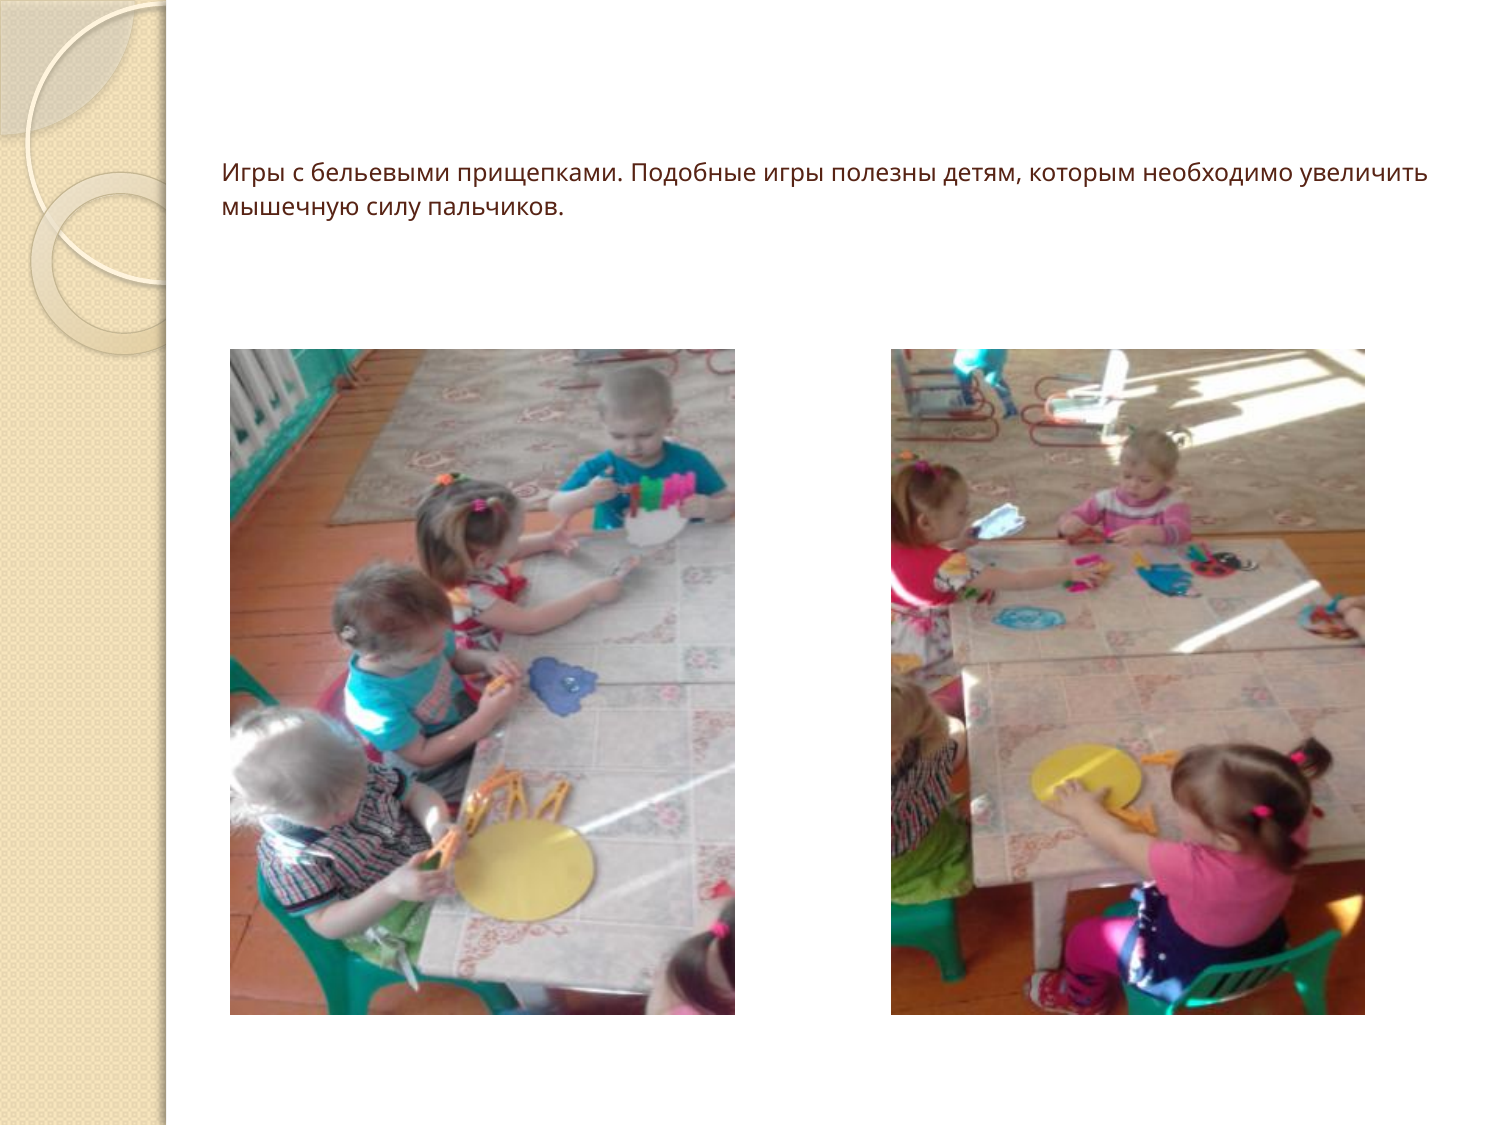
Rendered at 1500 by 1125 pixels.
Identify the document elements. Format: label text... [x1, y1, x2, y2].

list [229, 349, 735, 1016]
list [891, 349, 1366, 1016]
title Игры с бельевыми прищепками. Подобные игры полезны детям, которым необходимо увеличить мышечную силу пальчиков. [206, 45, 1500, 339]
